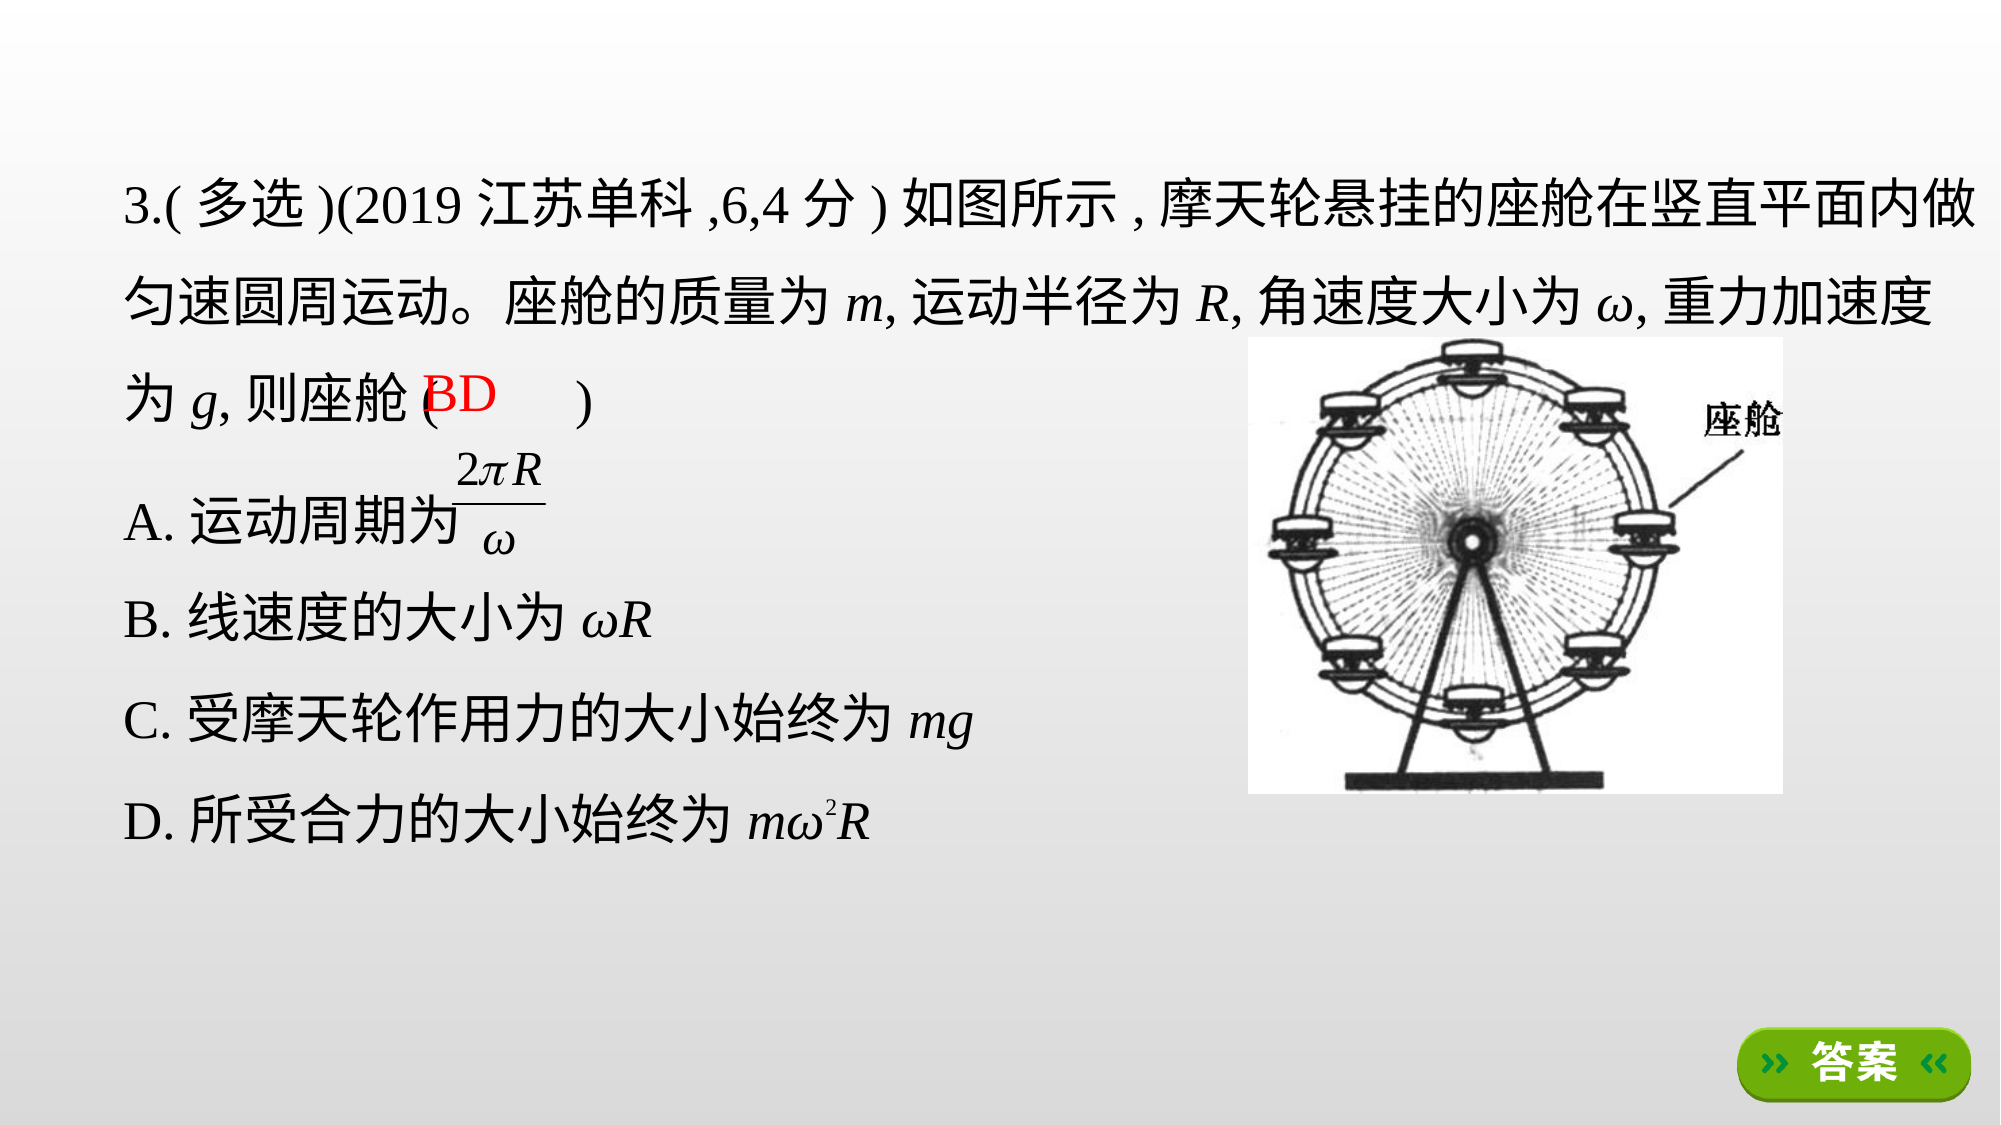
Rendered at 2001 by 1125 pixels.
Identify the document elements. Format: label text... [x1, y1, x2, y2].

picture [1732, 1021, 1977, 1109]
text_box B.线速度的大小为ωR C.受摩天轮作用力的大小始终为mg D.所受合力的大小始终为mω2R [123, 550, 1989, 851]
picture [1248, 337, 1783, 794]
text_box BD [407, 349, 514, 430]
text_box 3.(多选)(2019江苏单科,6,4分)如图所示,摩天轮悬挂的座舱在竖直平面内做 匀速圆周运动。座舱的质量为m,运动半径为R,角速度大小为ω,重力加速度 为g,则座舱( ) A.运动周期为 [123, 136, 1989, 550]
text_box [448, 444, 551, 560]
